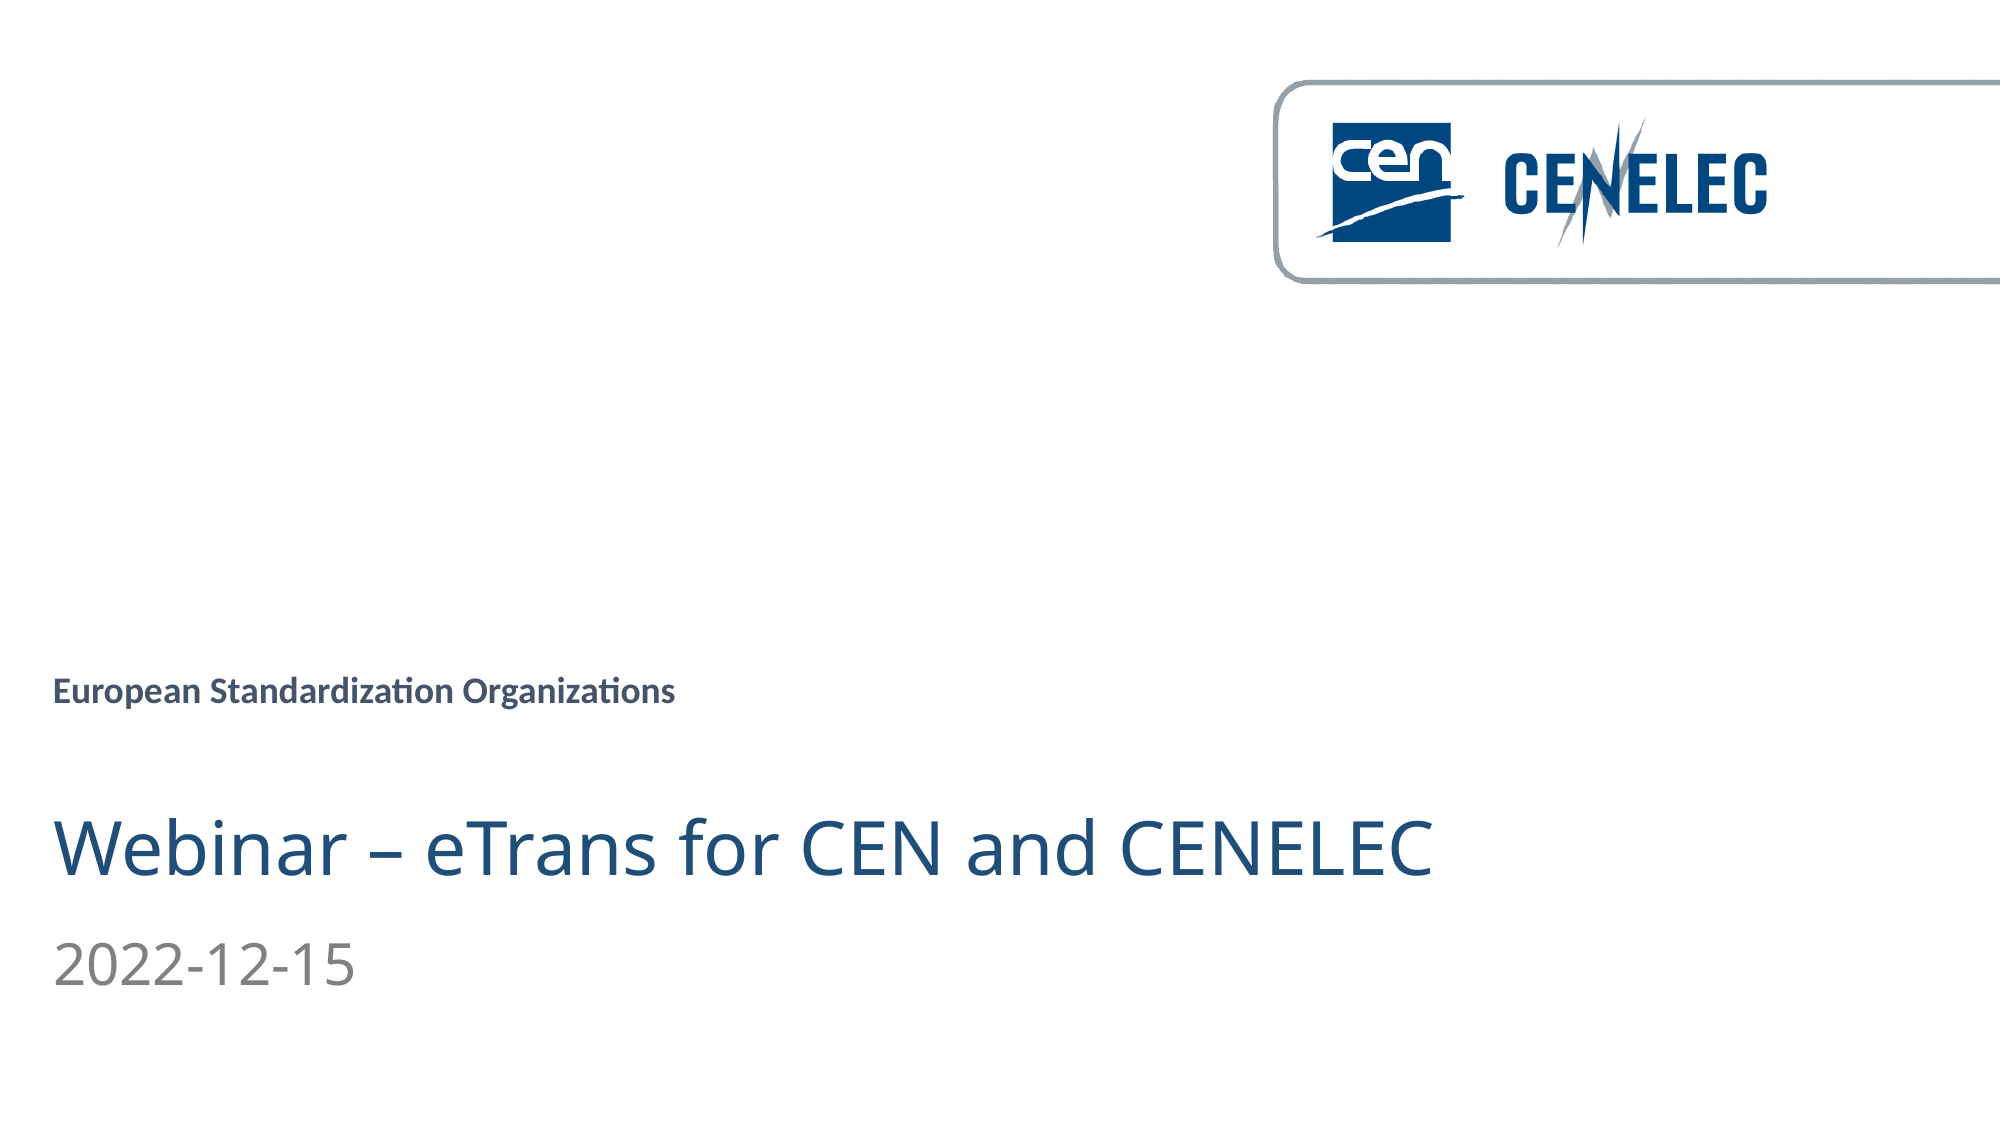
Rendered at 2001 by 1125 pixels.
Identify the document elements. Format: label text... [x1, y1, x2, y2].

title Webinar – eTrans for CEN and CENELEC [38, 748, 1706, 900]
picture [1254, 61, 2000, 298]
subtitle 2022-12-15 [38, 927, 1706, 1019]
